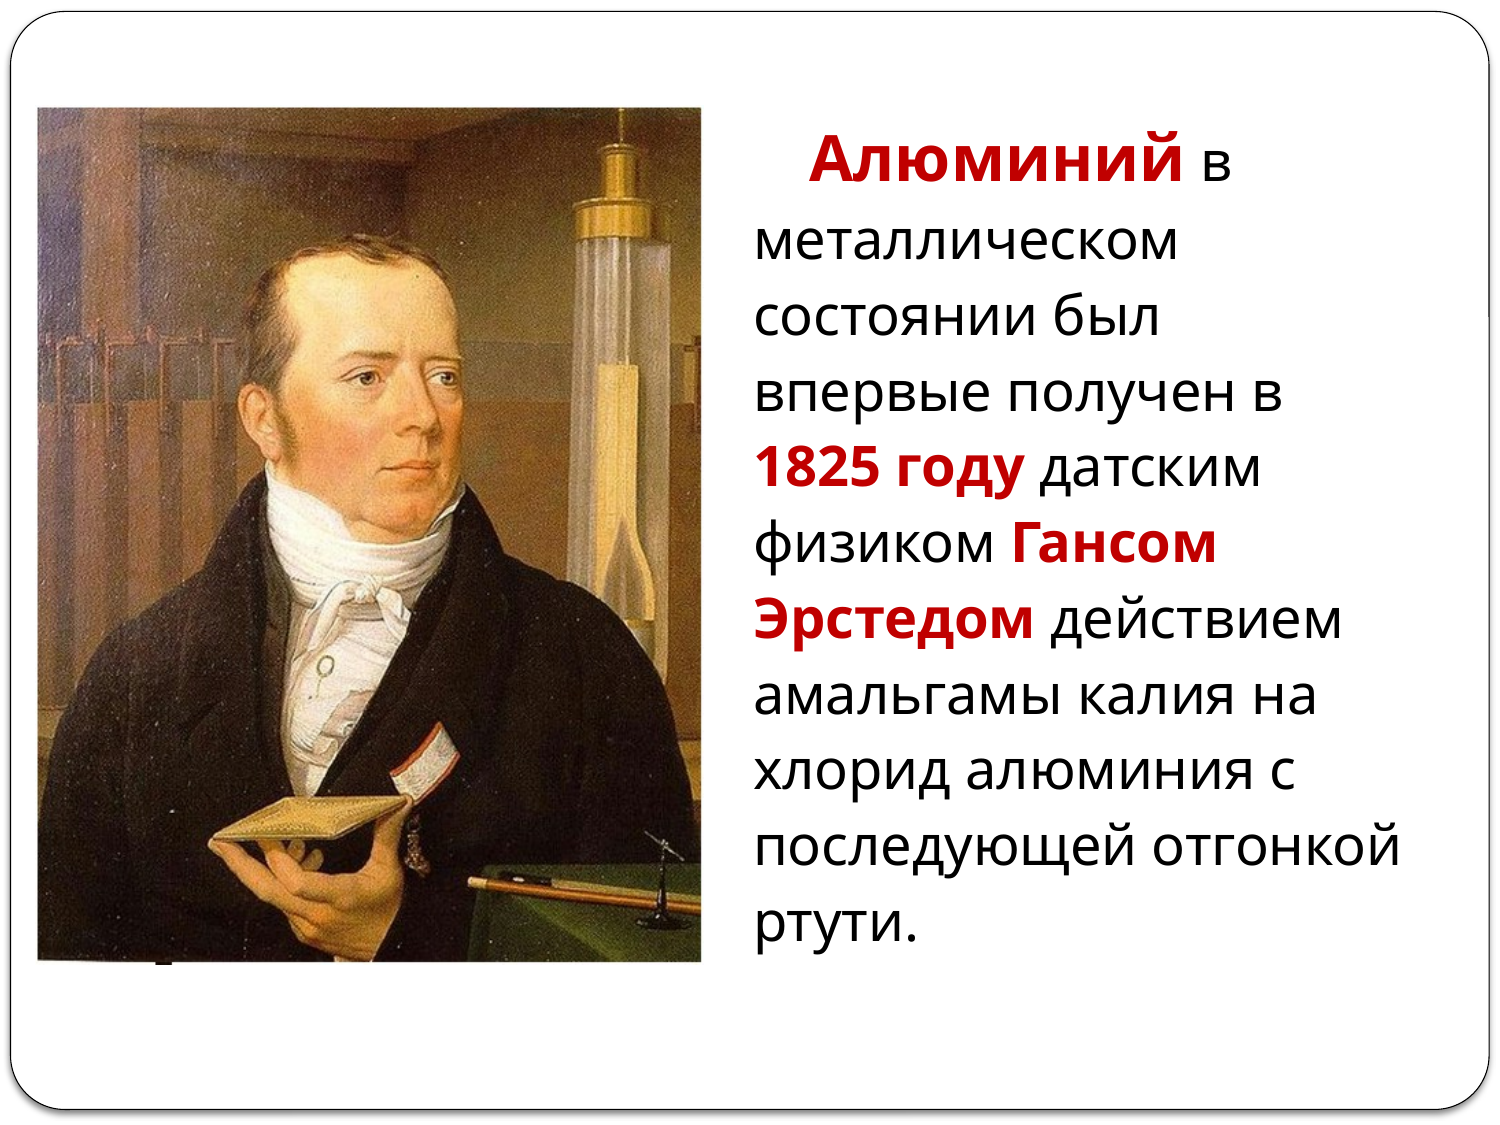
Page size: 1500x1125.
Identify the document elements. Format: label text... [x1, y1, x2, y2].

list Алюминий в металлическом состоянии был впервые получен в 1825 году датским физиком Гансом Эрстедом действием амальгамы калия на хлорид алюминия с последующей отгонкой ртути. [738, 105, 1425, 973]
picture [34, 105, 704, 966]
